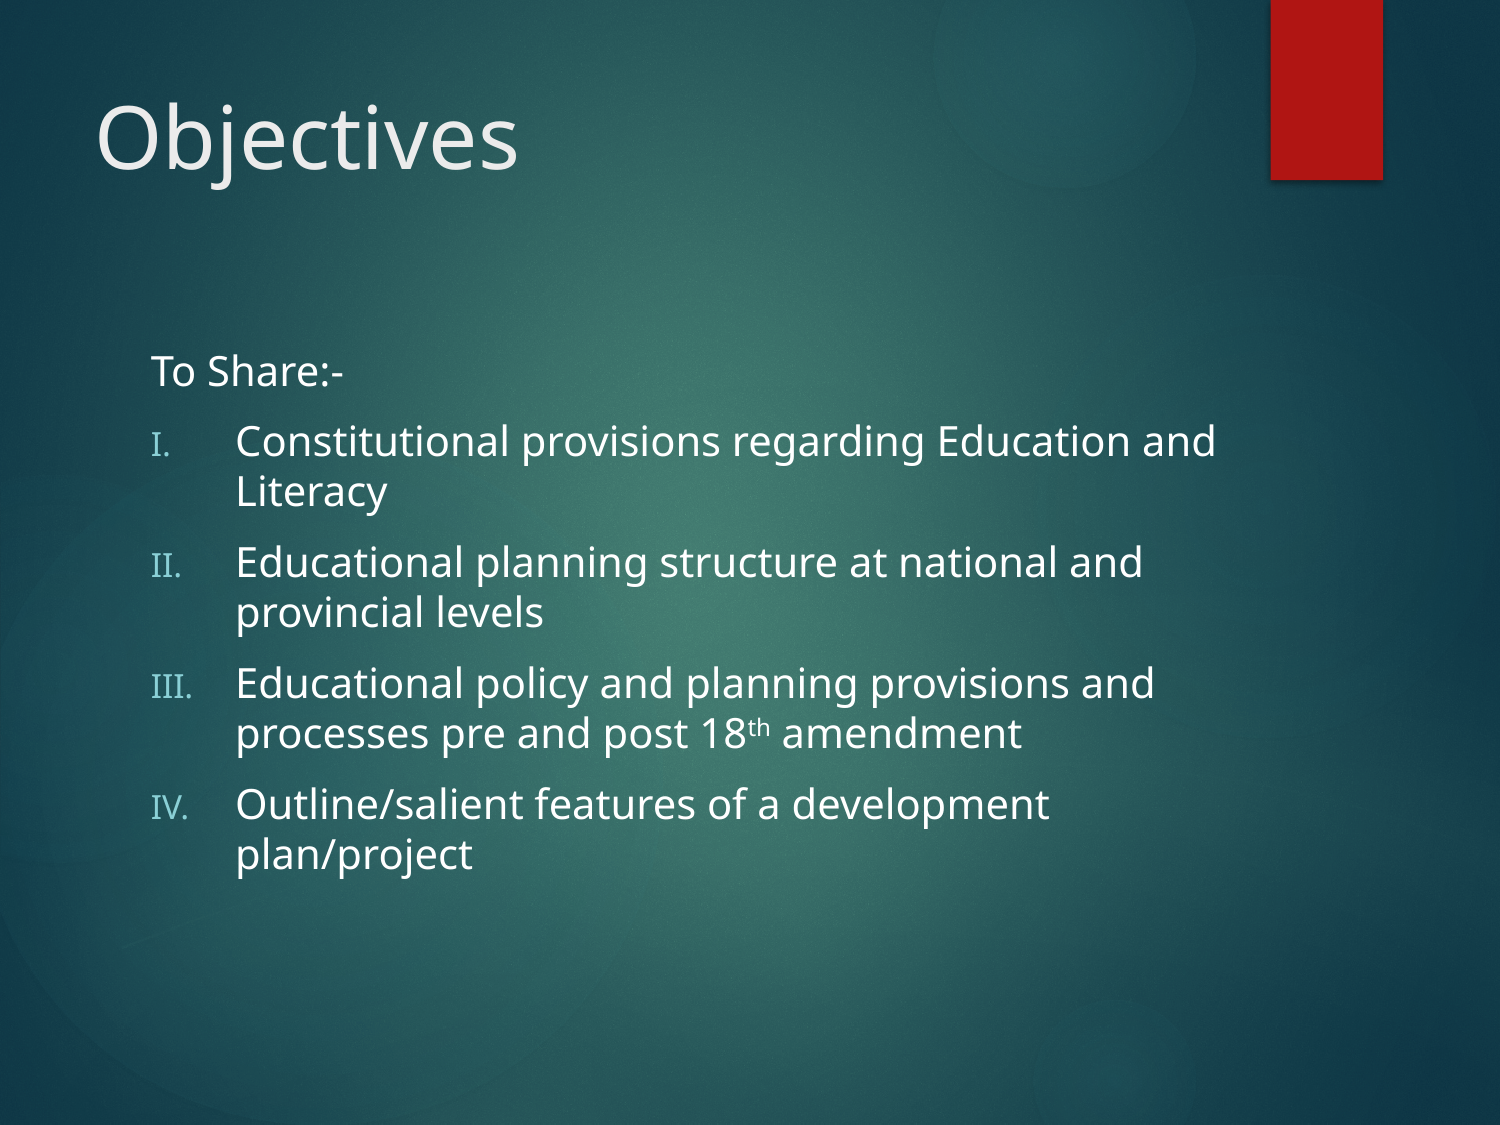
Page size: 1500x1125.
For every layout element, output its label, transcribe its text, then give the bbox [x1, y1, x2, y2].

title Objectives [79, 74, 1237, 304]
list To Share:- Constitutional provisions regarding Education and Literacy Educational planning structure at national and provincial levels Educational policy and planning provisions and processes pre and post 18th amendment Outline/salient features of a development plan/project [135, 336, 1237, 1025]
